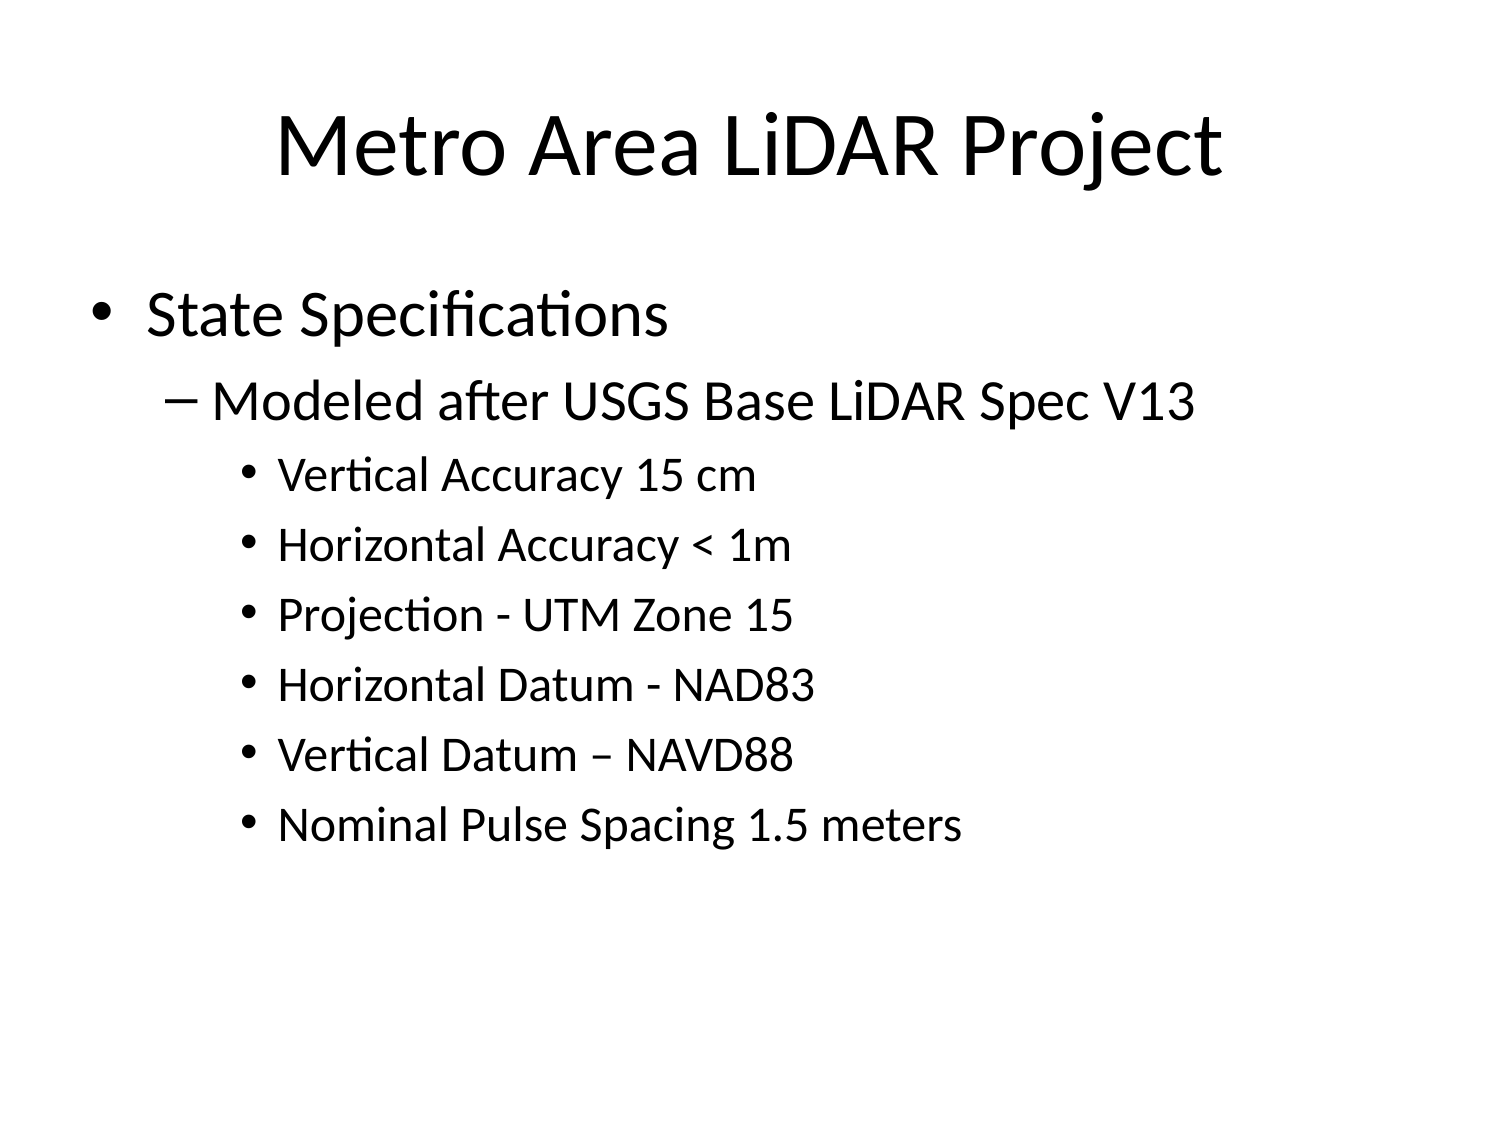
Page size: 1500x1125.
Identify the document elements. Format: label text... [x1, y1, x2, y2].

list State Specifications Modeled after USGS Base LiDAR Spec V13 Vertical Accuracy 15 cm Horizontal Accuracy < 1m Projection - UTM Zone 15 Horizontal Datum - NAD83 Vertical Datum – NAVD88 Nominal Pulse Spacing 1.5 meters [75, 262, 1425, 1005]
title Metro Area LiDAR Project [75, 45, 1425, 233]
